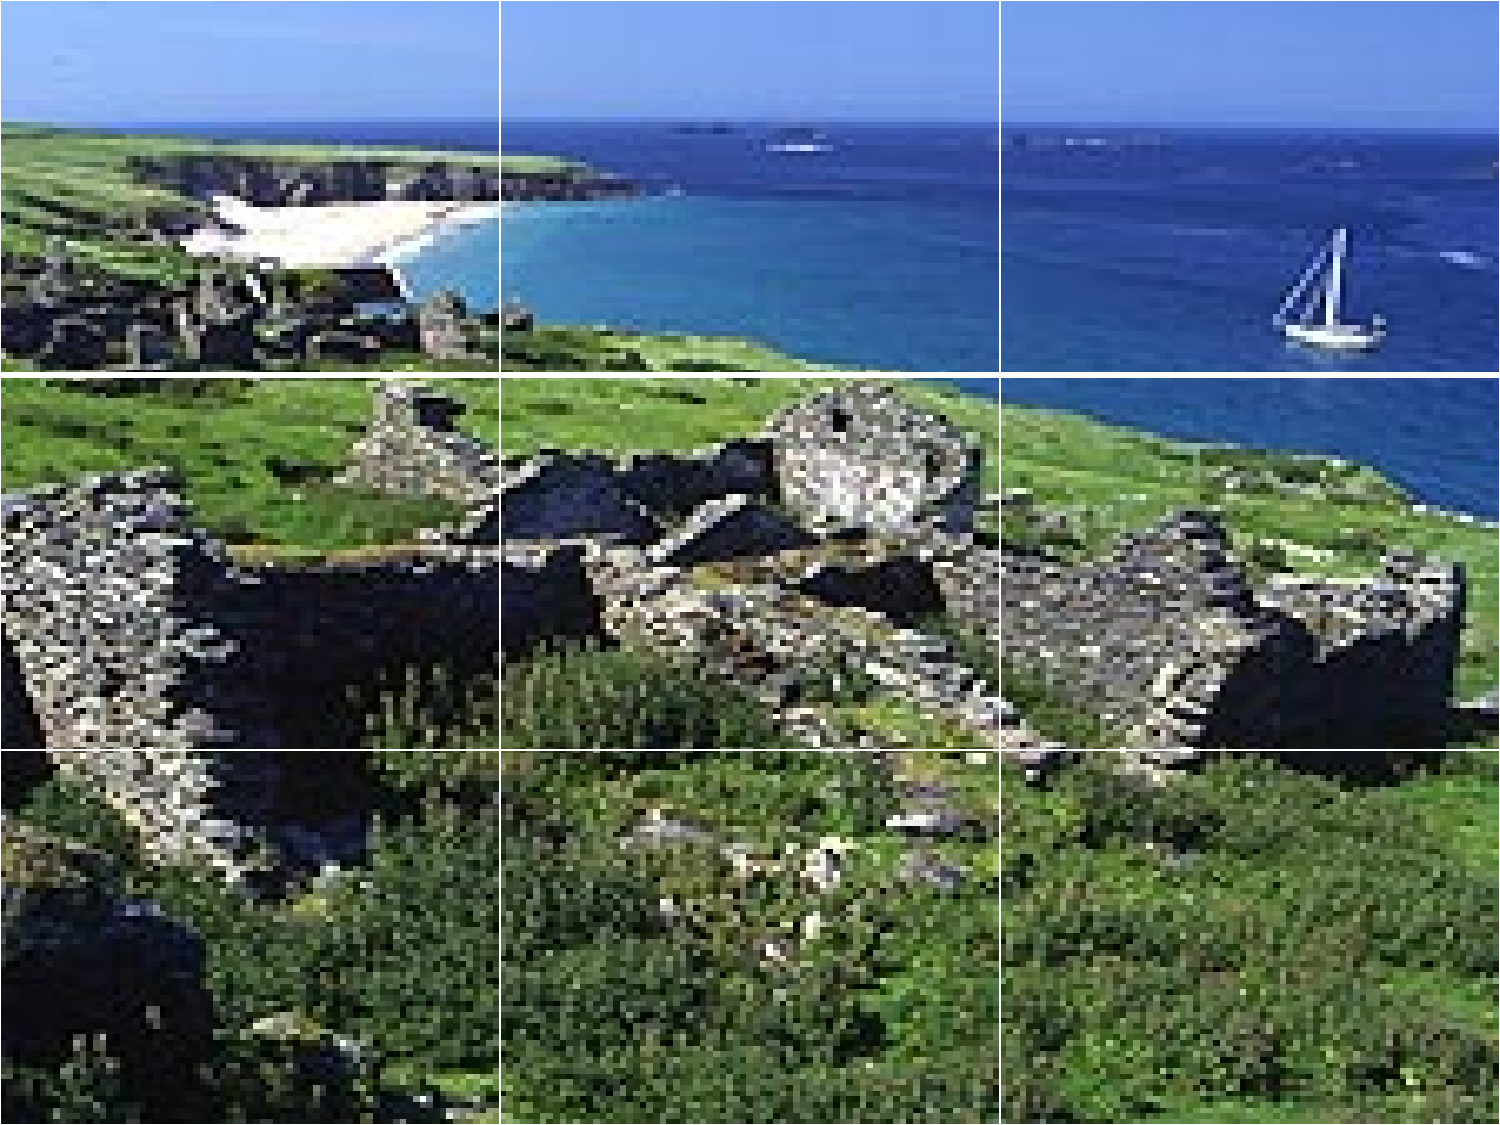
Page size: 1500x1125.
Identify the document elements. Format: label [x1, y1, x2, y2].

list [0, 0, 1500, 1125]
